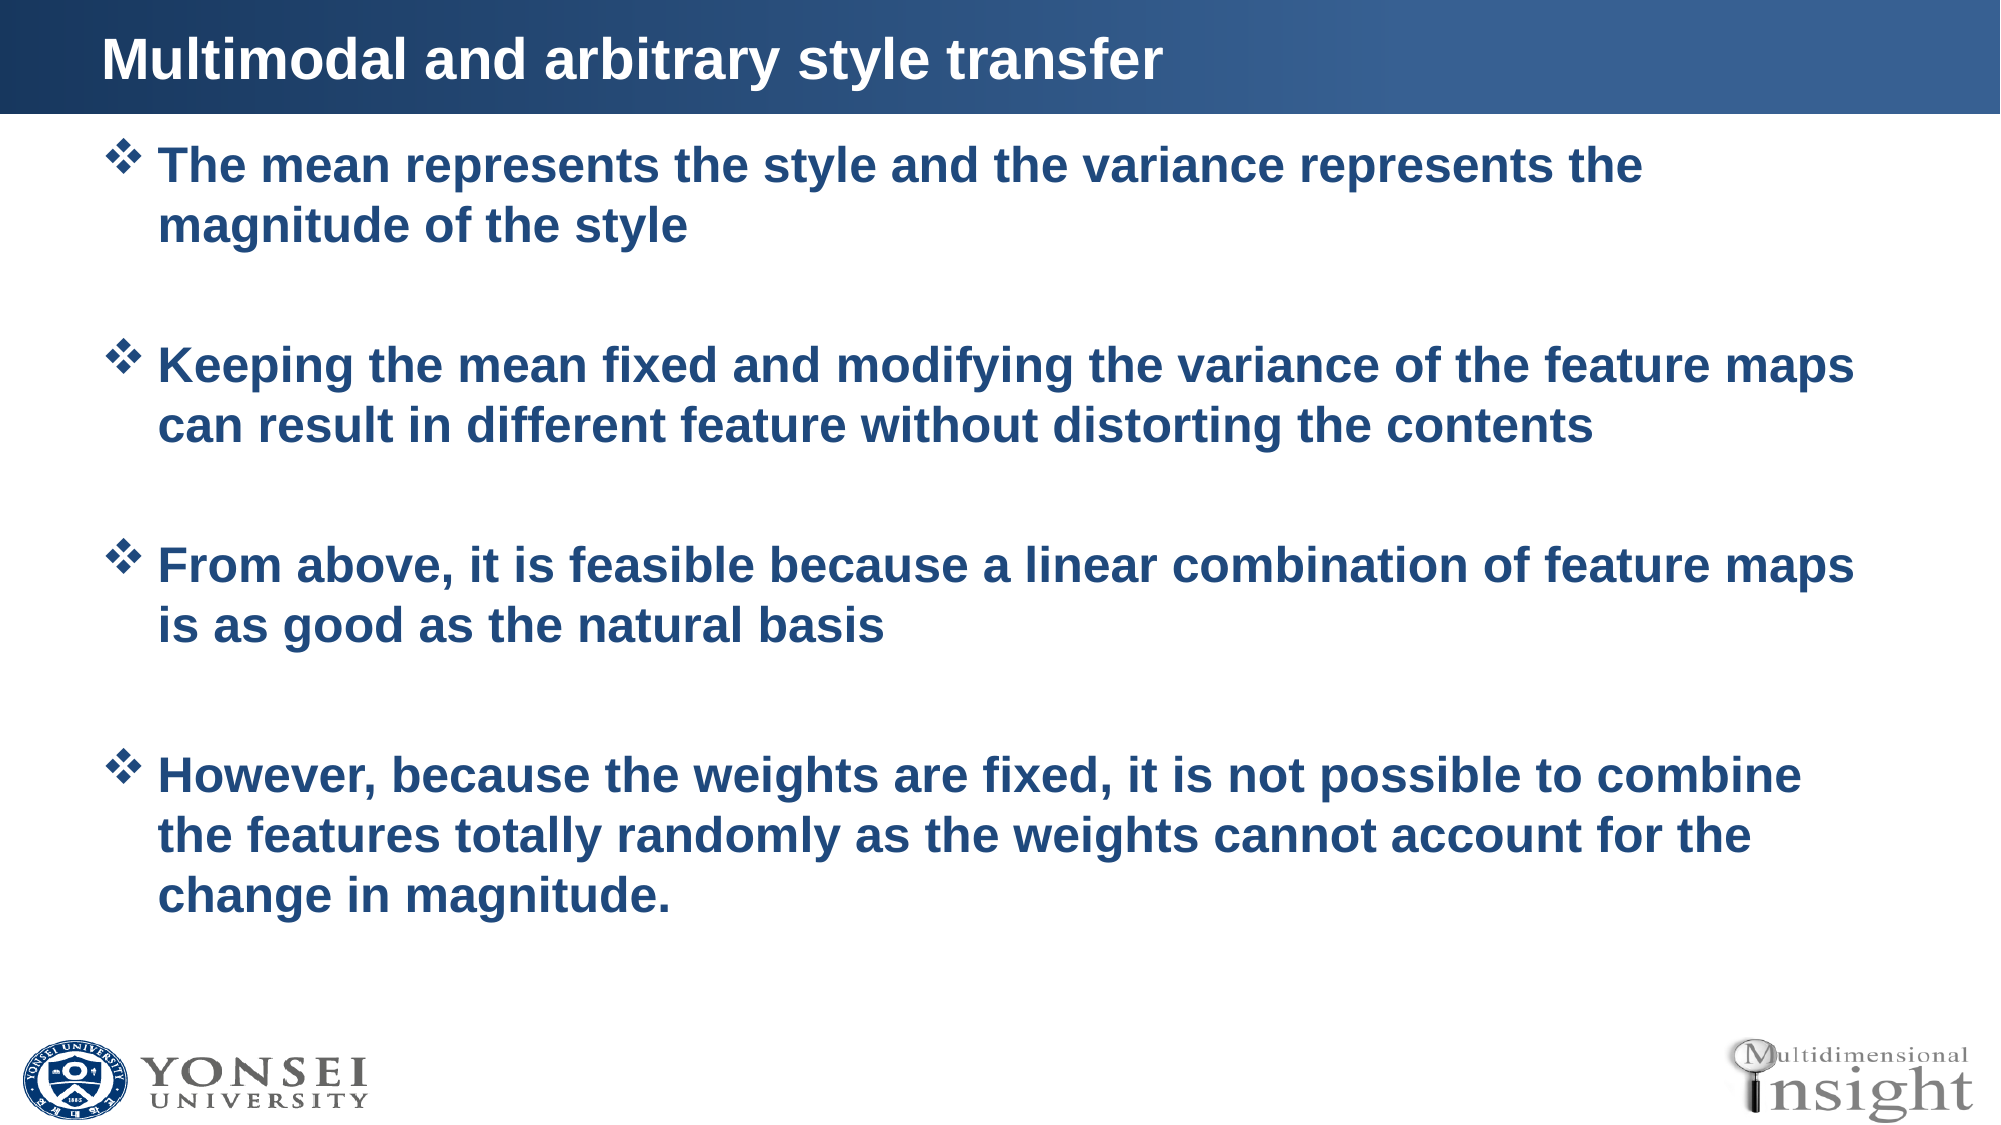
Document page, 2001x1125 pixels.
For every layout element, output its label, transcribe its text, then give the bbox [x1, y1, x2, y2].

picture [1724, 1037, 1980, 1125]
title Multimodal and arbitrary style transfer [86, 16, 1898, 97]
picture [23, 1040, 370, 1120]
list The mean represents the style and the variance represents the magnitude of the style Keeping the mean fixed and modifying the variance of the feature maps can result in different feature without distorting the contents From above, it is feasible because a linear combination of feature maps is as good as the natural basis However, because the weights are fixed, it is not possible to combine the features totally randomly as the weights cannot account for the change in magnitude. [86, 125, 1899, 1036]
